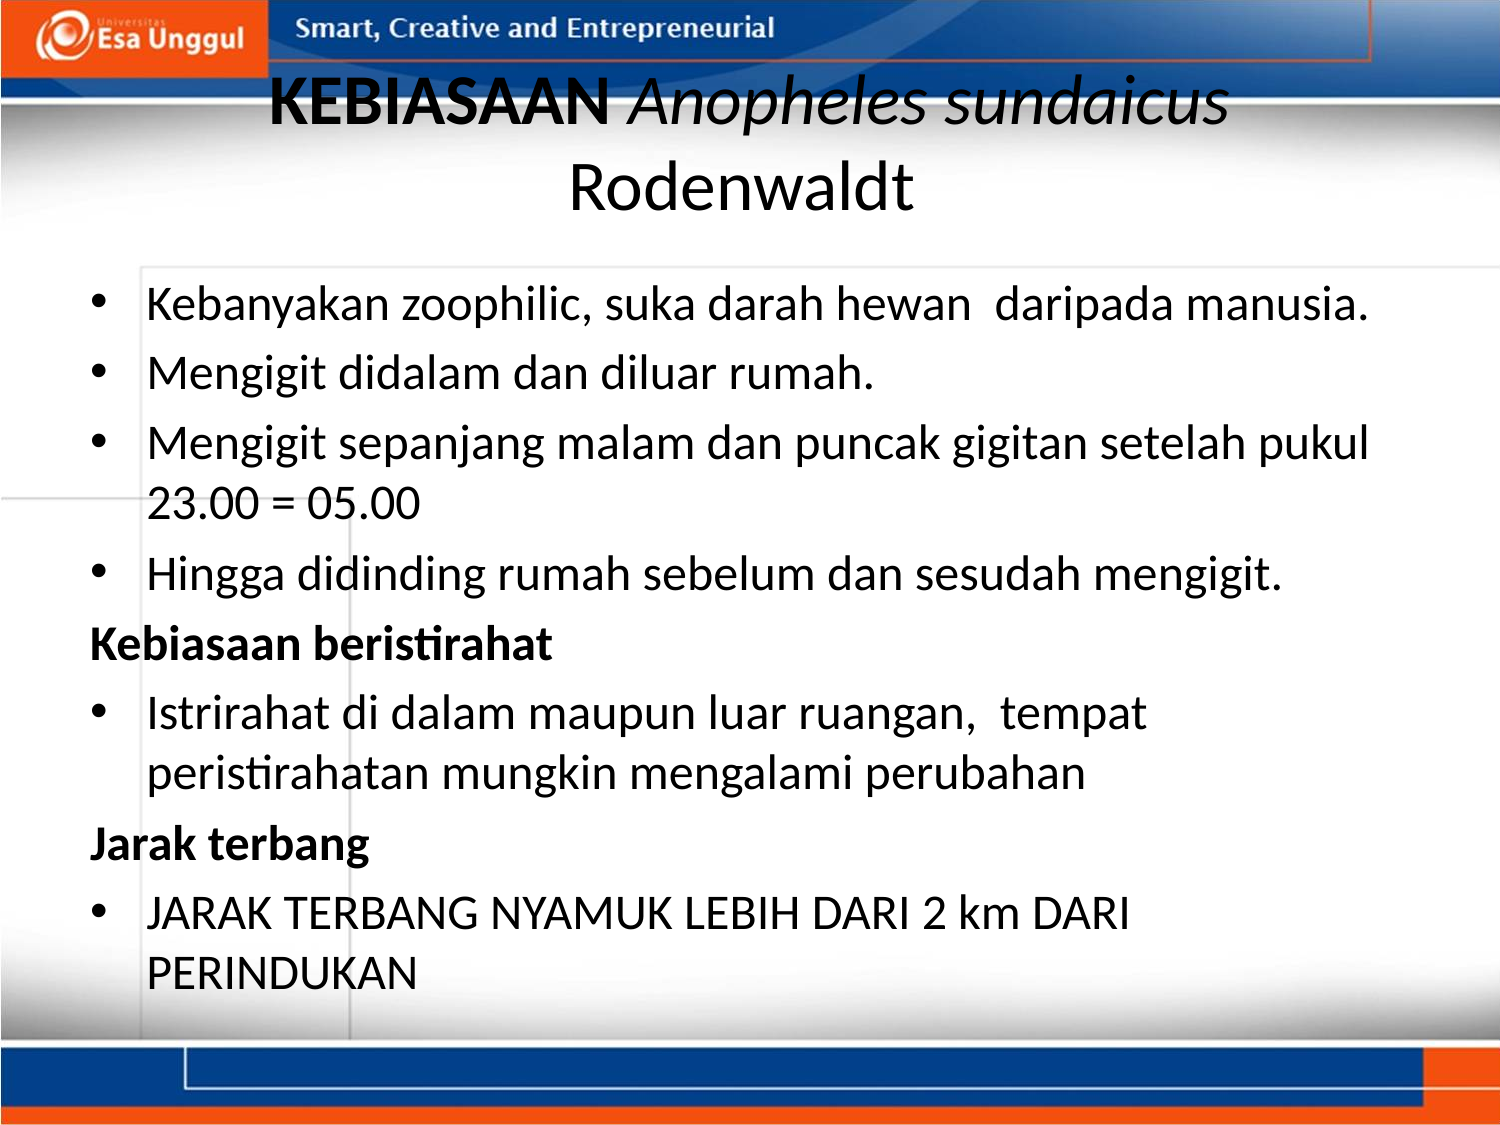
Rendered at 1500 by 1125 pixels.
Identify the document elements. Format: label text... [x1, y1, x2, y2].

list Kebanyakan zoophilic, suka darah hewan daripada manusia. Mengigit didalam dan diluar rumah. Mengigit sepanjang malam dan puncak gigitan setelah pukul 23.00 = 05.00 Hingga didinding rumah sebelum dan sesudah mengigit. Kebiasaan beristirahat Istrirahat di dalam maupun luar ruangan, tempat peristirahatan mungkin mengalami perubahan Jarak terbang JARAK TERBANG NYAMUK LEBIH DARI 2 km DARI PERINDUKAN [75, 262, 1425, 1005]
title KEBIASAAN Anopheles sundaicus Rodenwaldt [75, 45, 1425, 233]
picture [0, 0, 1500, 1125]
